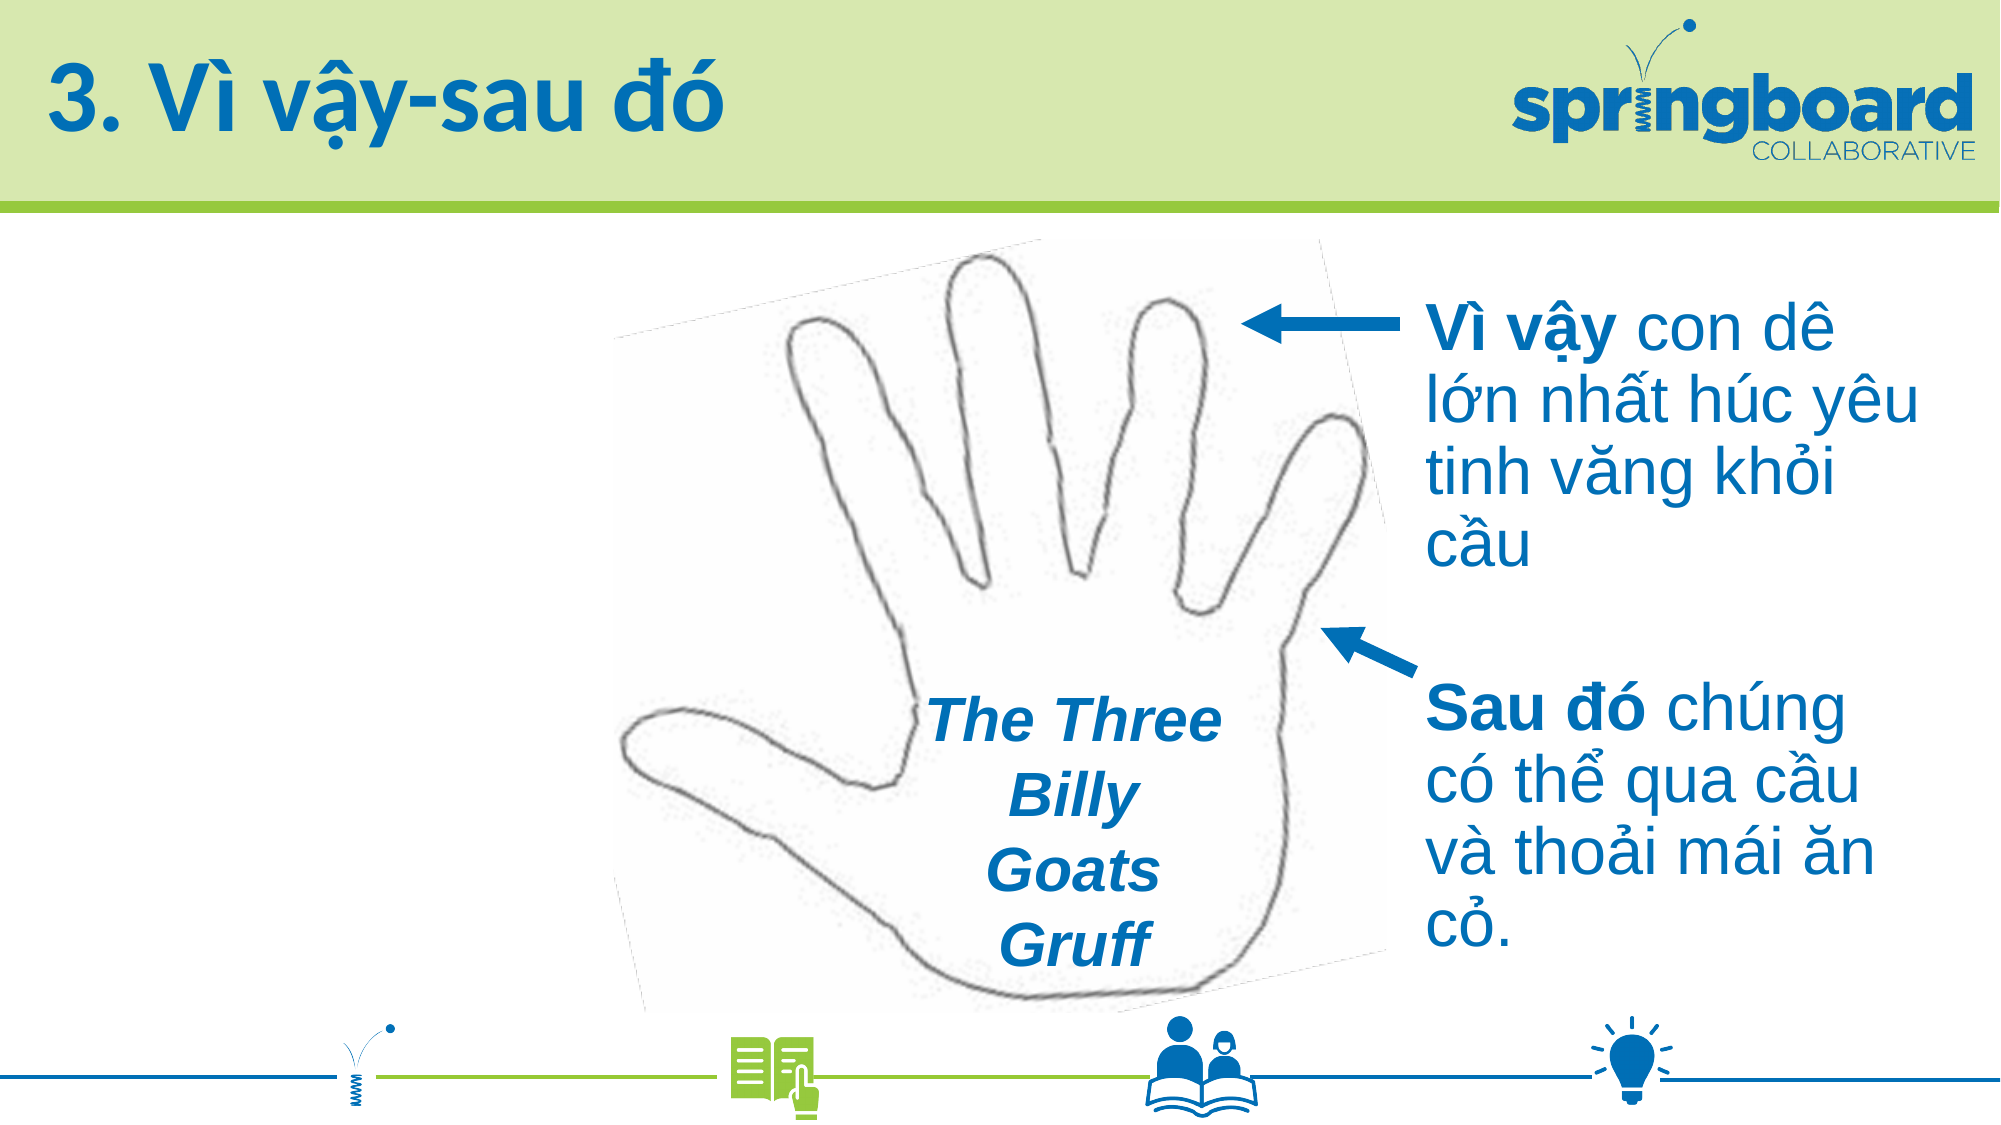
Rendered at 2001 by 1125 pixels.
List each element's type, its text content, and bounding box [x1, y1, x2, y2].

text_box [1320, 627, 1416, 673]
picture [1591, 1016, 1673, 1105]
title 3. Vì vậy-sau đó [0, 0, 2000, 196]
picture [1145, 1016, 1258, 1118]
picture [343, 1024, 395, 1106]
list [613, 239, 1387, 1013]
picture [731, 1037, 819, 1120]
text_box Vì vậy con dê lớn nhất húc yêu tinh văng khỏi cầu Sau đó chúng có thể qua cầu và thoải mái ăn cỏ. [1410, 285, 1948, 1015]
